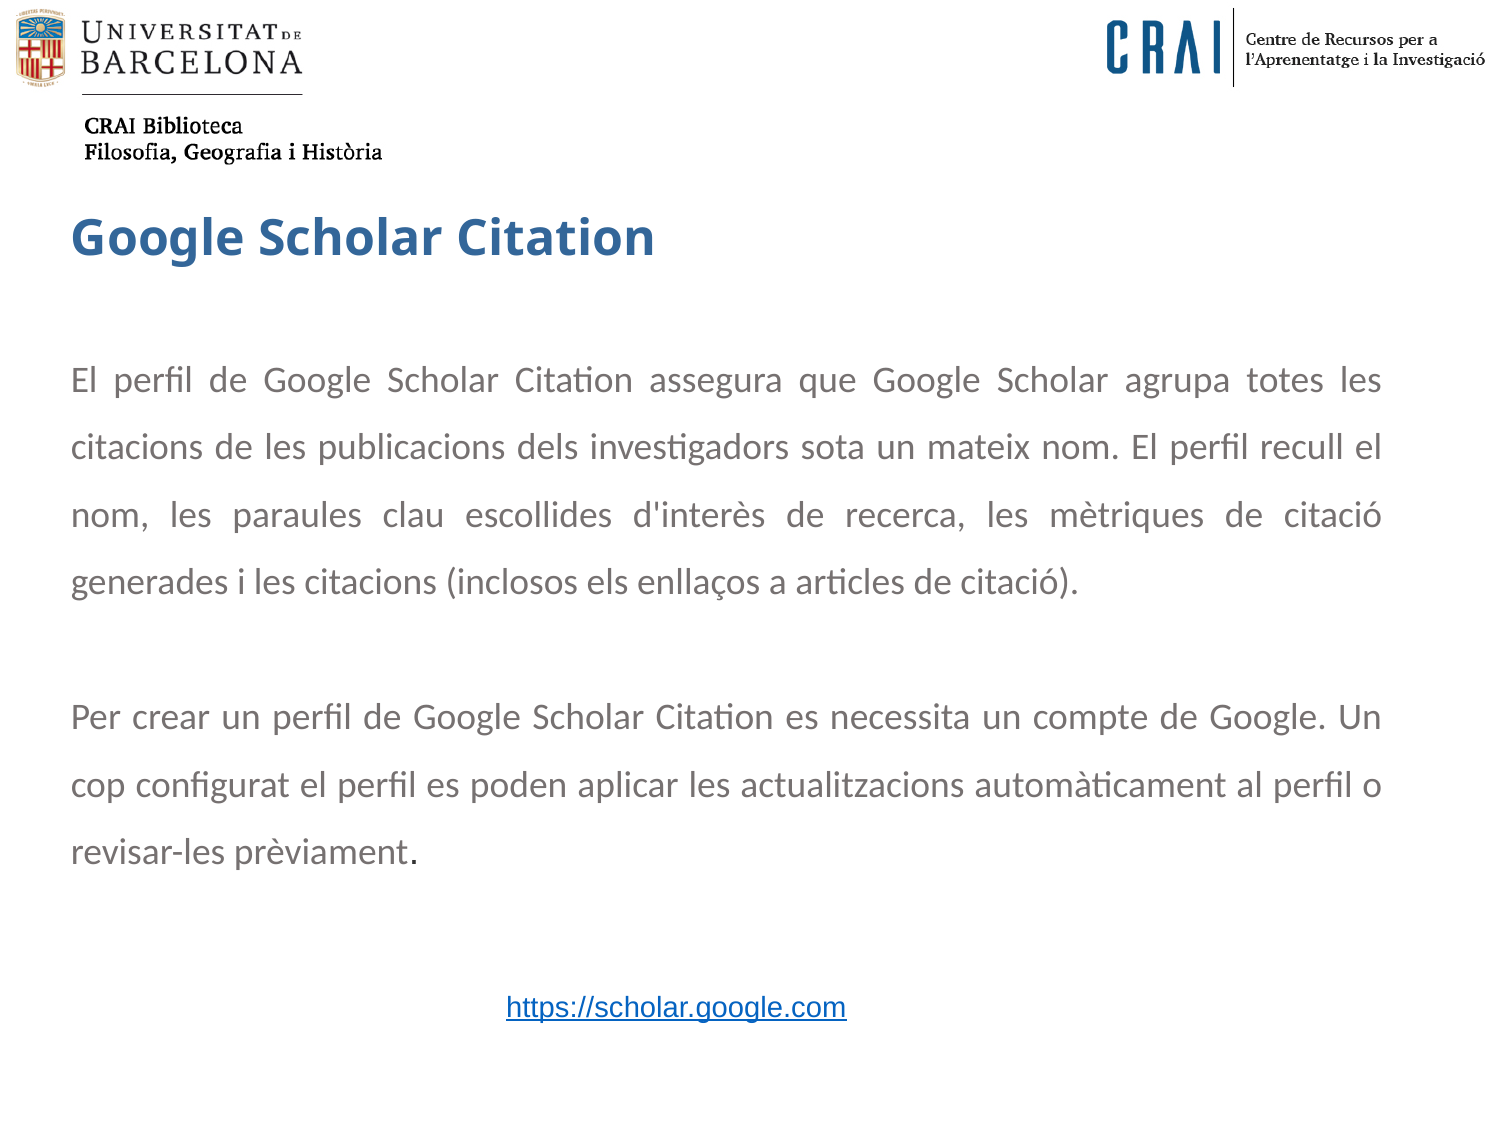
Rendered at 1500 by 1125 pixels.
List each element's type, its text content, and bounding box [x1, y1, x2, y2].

picture [0, 1, 1500, 209]
text_box https://scholar.google.com [491, 980, 862, 1031]
text_box Google Scholar Citation [56, 205, 1427, 274]
text_box El perfil de Google Scholar Citation assegura que Google Scholar agrupa totes les citacions de les publicacions dels investigadors sota un mateix nom. El perfil recull el nom, les paraules clau escollides d'interès de recerca, les mètriques de citació generades i les citacions (inclosos els enllaços a articles de citació). Per crear un perfil de Google Scholar Citation es necessita un compte de Google. Un cop configurat el perfil es poden aplicar les actualitzacions automàticament al perfil o revisar-les prèviament. [56, 324, 1399, 925]
